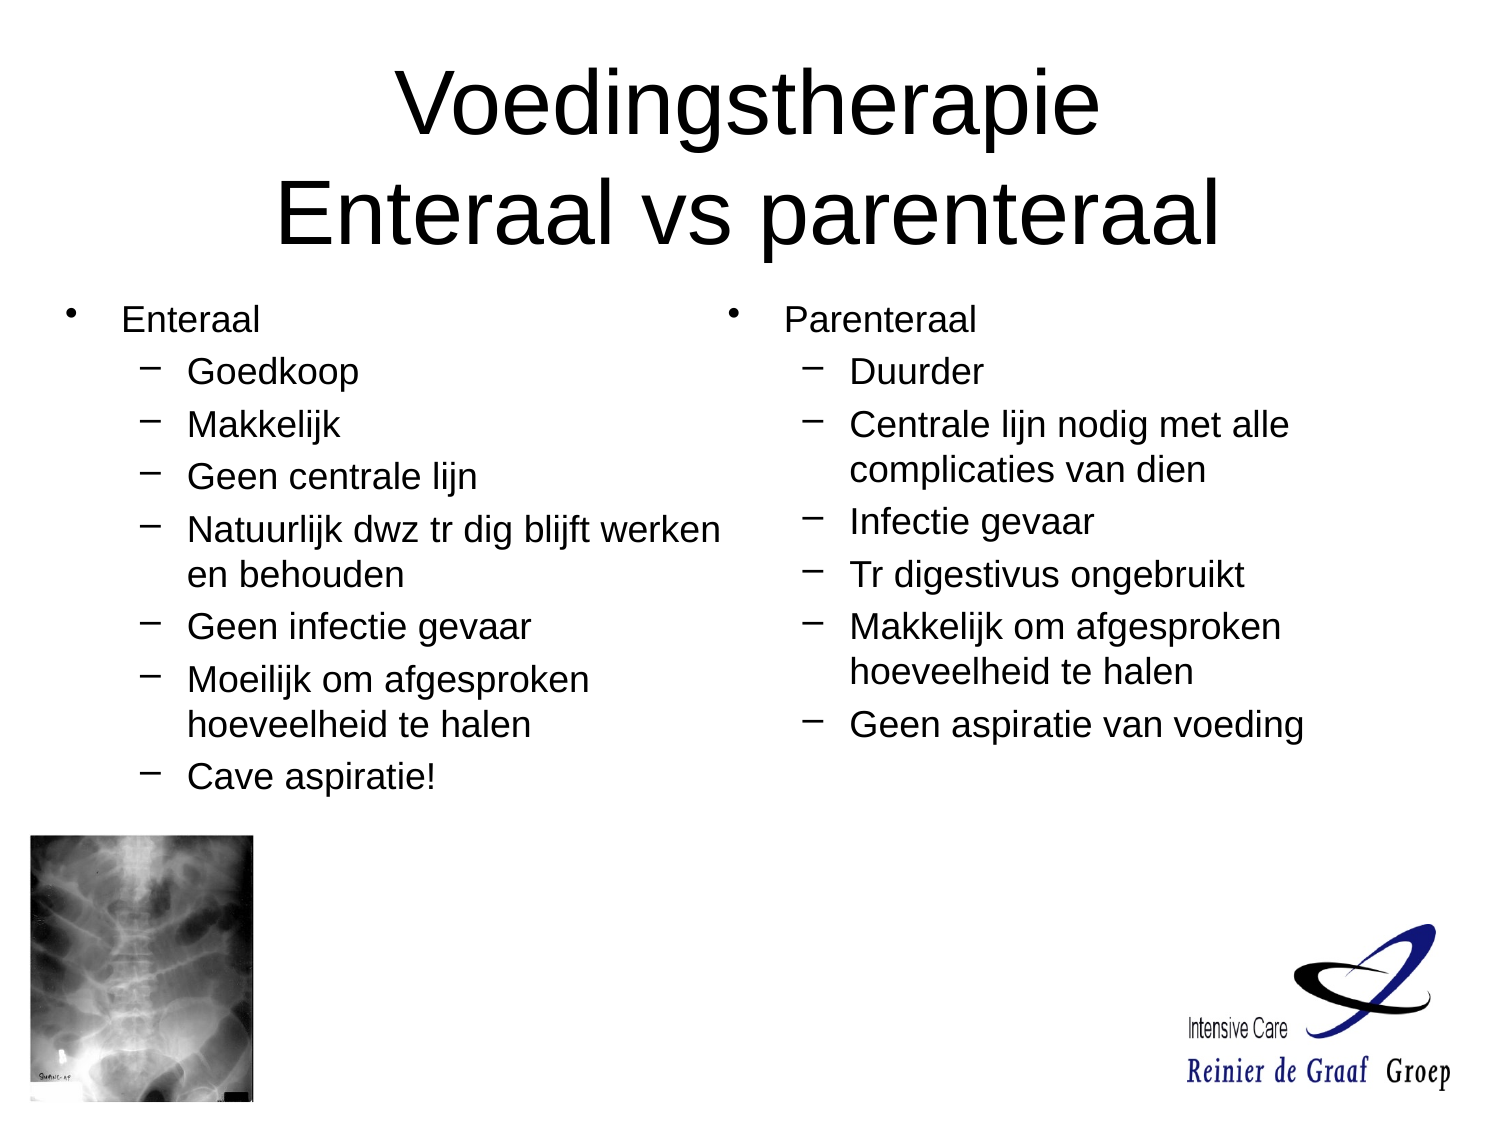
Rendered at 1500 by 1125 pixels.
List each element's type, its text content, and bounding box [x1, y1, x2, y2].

picture [29, 833, 255, 1104]
list Enteraal Goedkoop Makkelijk Geen centrale lijn Natuurlijk dwz tr dig blijft werken en behouden Geen infectie gevaar Moeilijk om afgesproken hoeveelheid te halen Cave aspiratie! [50, 287, 712, 905]
list Parenteraal Duurder Centrale lijn nodig met alle complicaties van dien Infectie gevaar Tr digestivus ongebruikt Makkelijk om afgesproken hoeveelheid te halen Geen aspiratie van voeding [712, 287, 1450, 1000]
picture [1187, 1000, 1450, 1091]
title Voedingstherapie Enteraal vs parenteraal [123, 90, 1374, 215]
